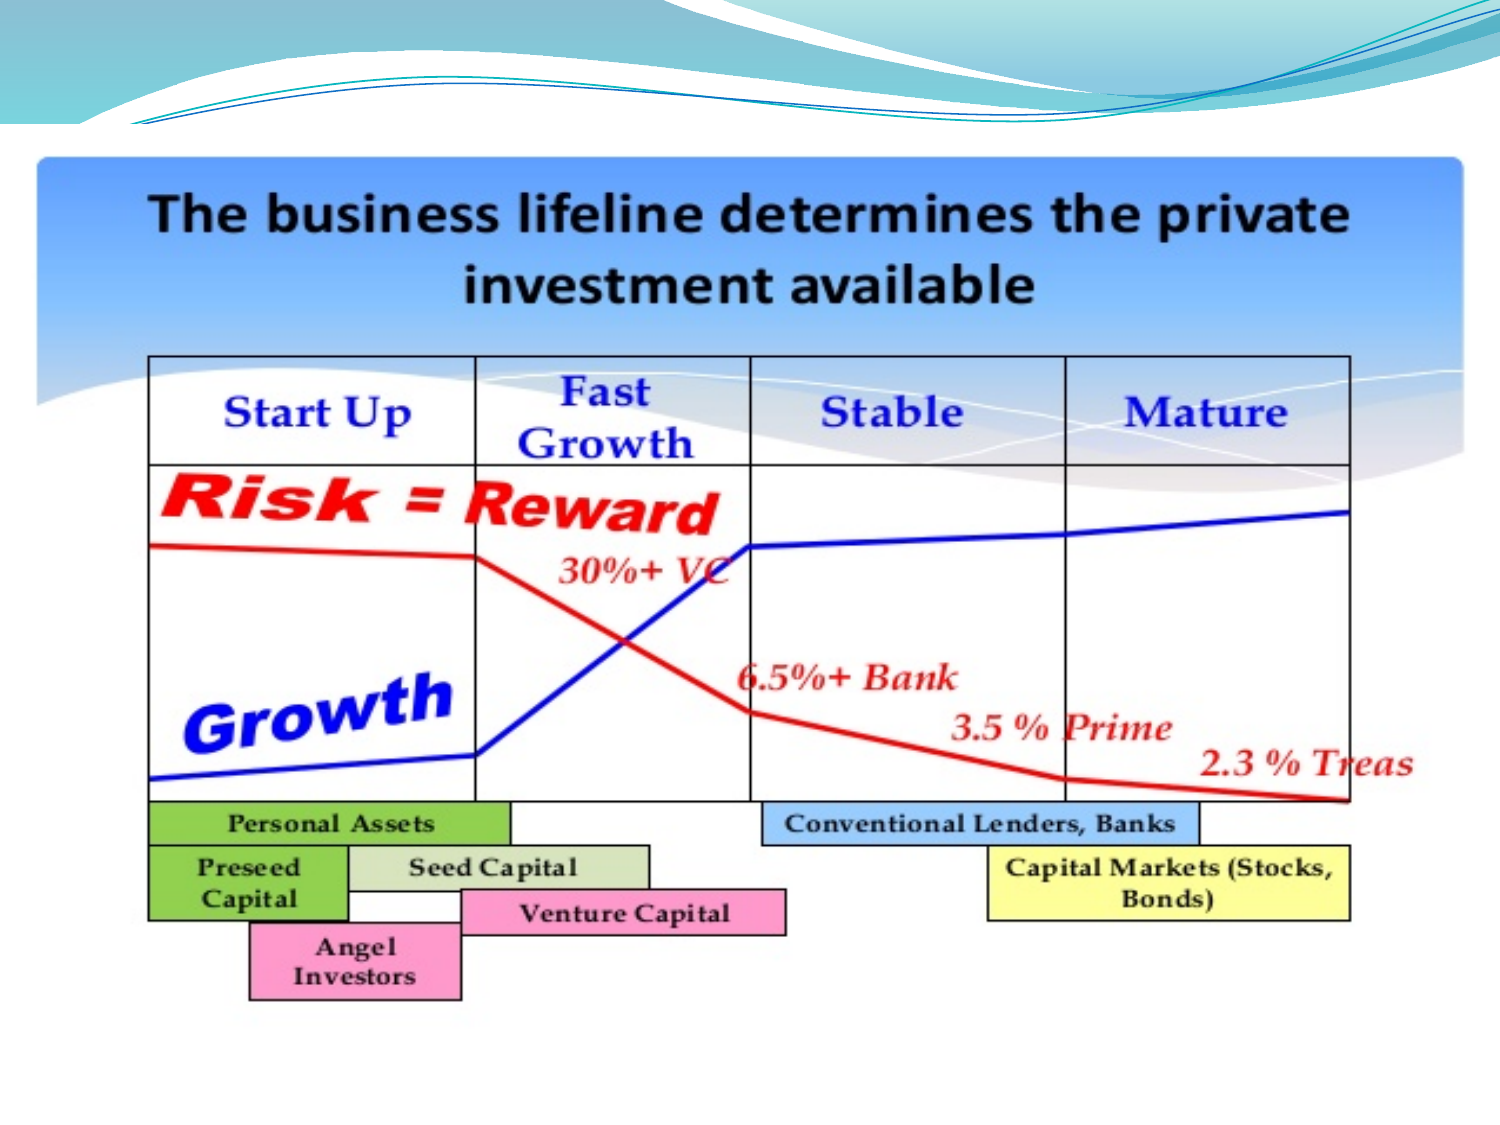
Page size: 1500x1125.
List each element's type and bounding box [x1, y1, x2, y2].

list [0, 124, 1500, 1125]
